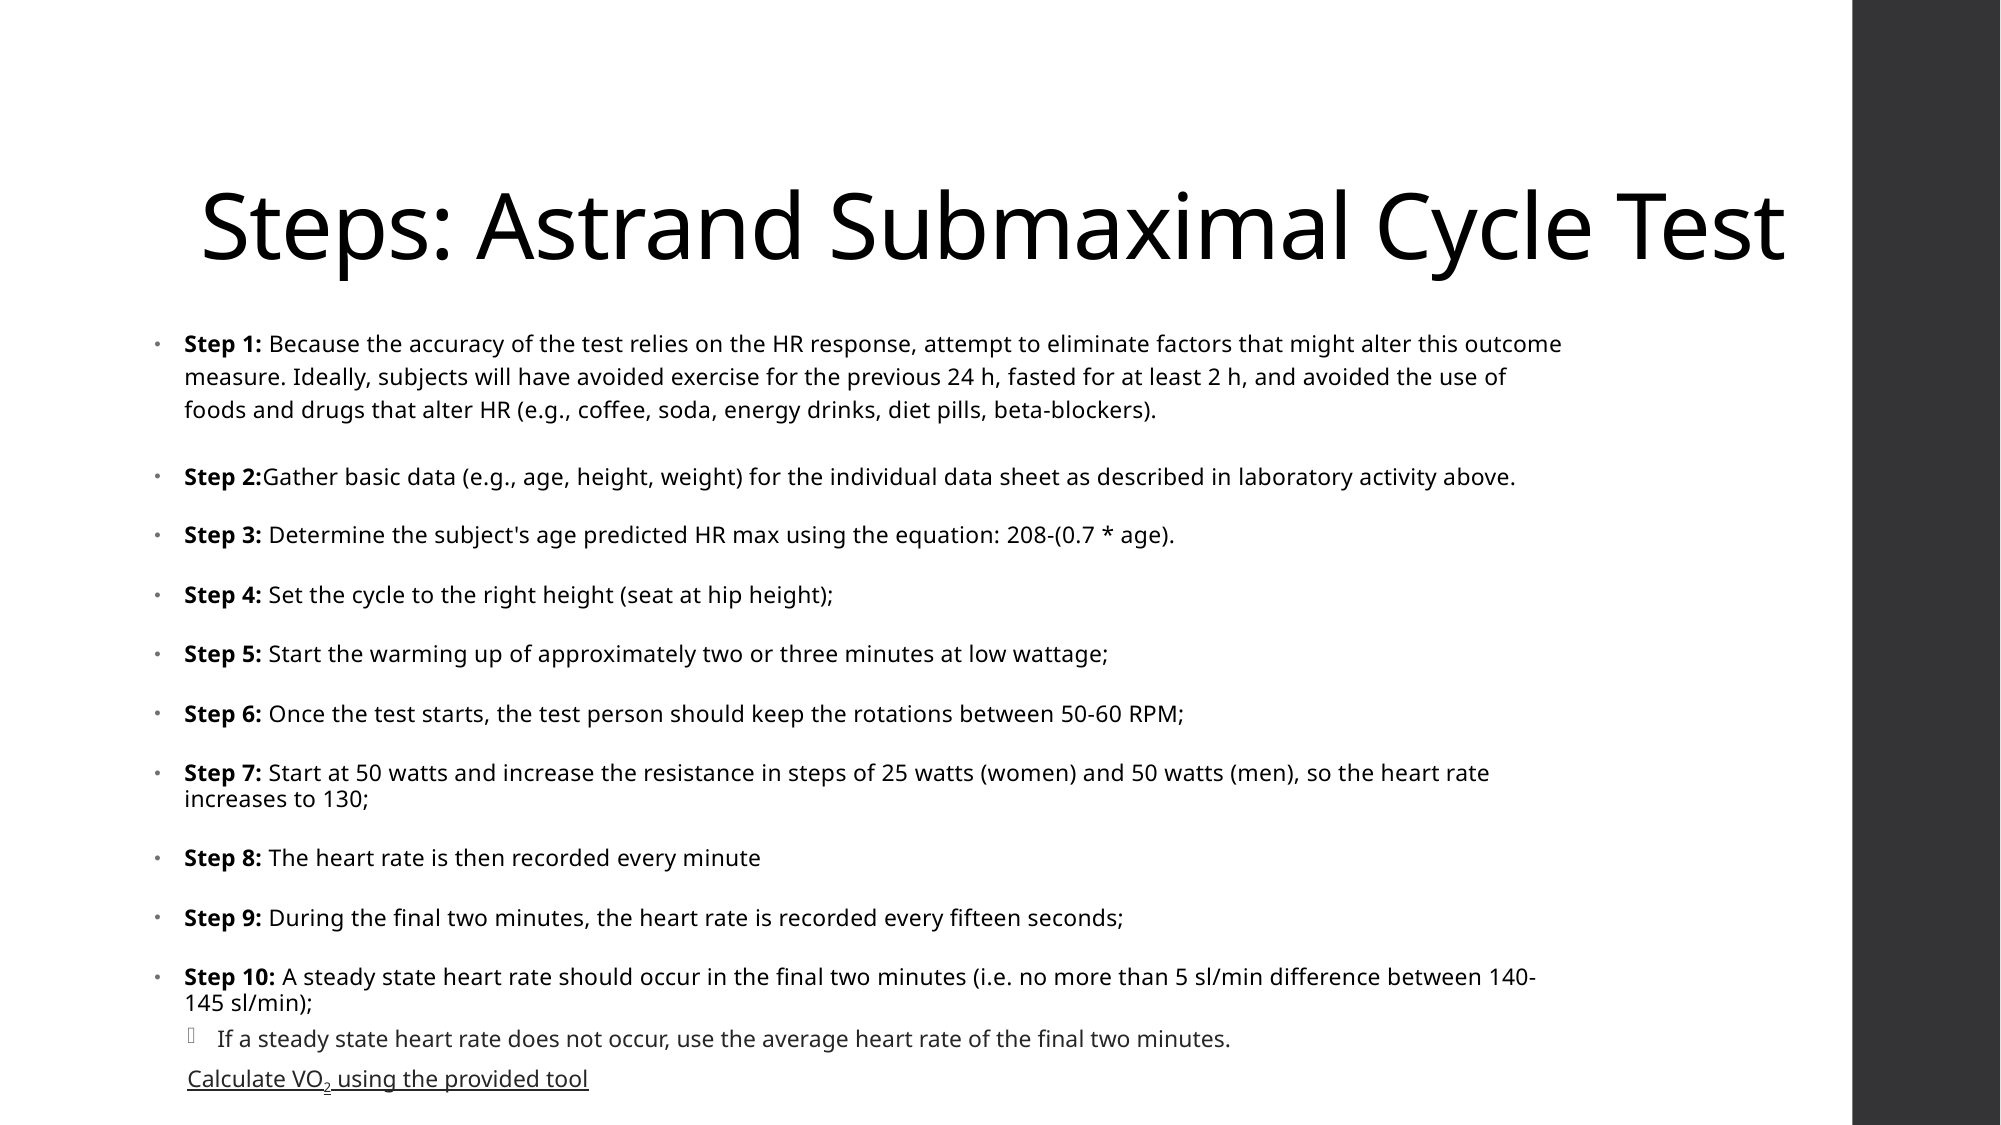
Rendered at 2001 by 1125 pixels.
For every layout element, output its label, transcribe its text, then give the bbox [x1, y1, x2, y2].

title Steps: Astrand Submaximal Cycle Test [185, 48, 1836, 287]
list Step 1: Because the accuracy of the test relies on the HR response, attempt to eliminate factors that might alter this outcome measure. Ideally, subjects will have avoided exercise for the previous 24 h, fasted for at least 2 h, and avoided the use of foods and drugs that alter HR (e.g., coffee, soda, energy drinks, diet pills, beta-blockers). Step 2:Gather basic data (e.g., age, height, weight) for the individual data sheet as described in laboratory activity above. Step 3: Determine the subject's age predicted HR max using the equation: 208-(0.7 * age). Step 4: Set the cycle to the right height (seat at hip height); Step 5: Start the warming up of approximately two or three minutes at low wattage; Step 6: Once the test starts, the test person should keep the rotations between 50-60 RPM; Step 7: Start at 50 watts and increase the resistance in steps of 25 watts (women) and 50 watts (men), so the heart rate increases to 130; Step 8: The heart rate is then recorded every minute Step 9: During the final two minutes, the heart rate is recorded every fifteen seconds; Step 10: A steady state heart rate should occur in the final two minutes (i.e. no more than 5 sl/min difference between 140-145 sl/min); If a steady state heart rate does not occur, use the average heart rate of the final two minutes. Calculate VO2 using the provided tool [154, 317, 1566, 1068]
